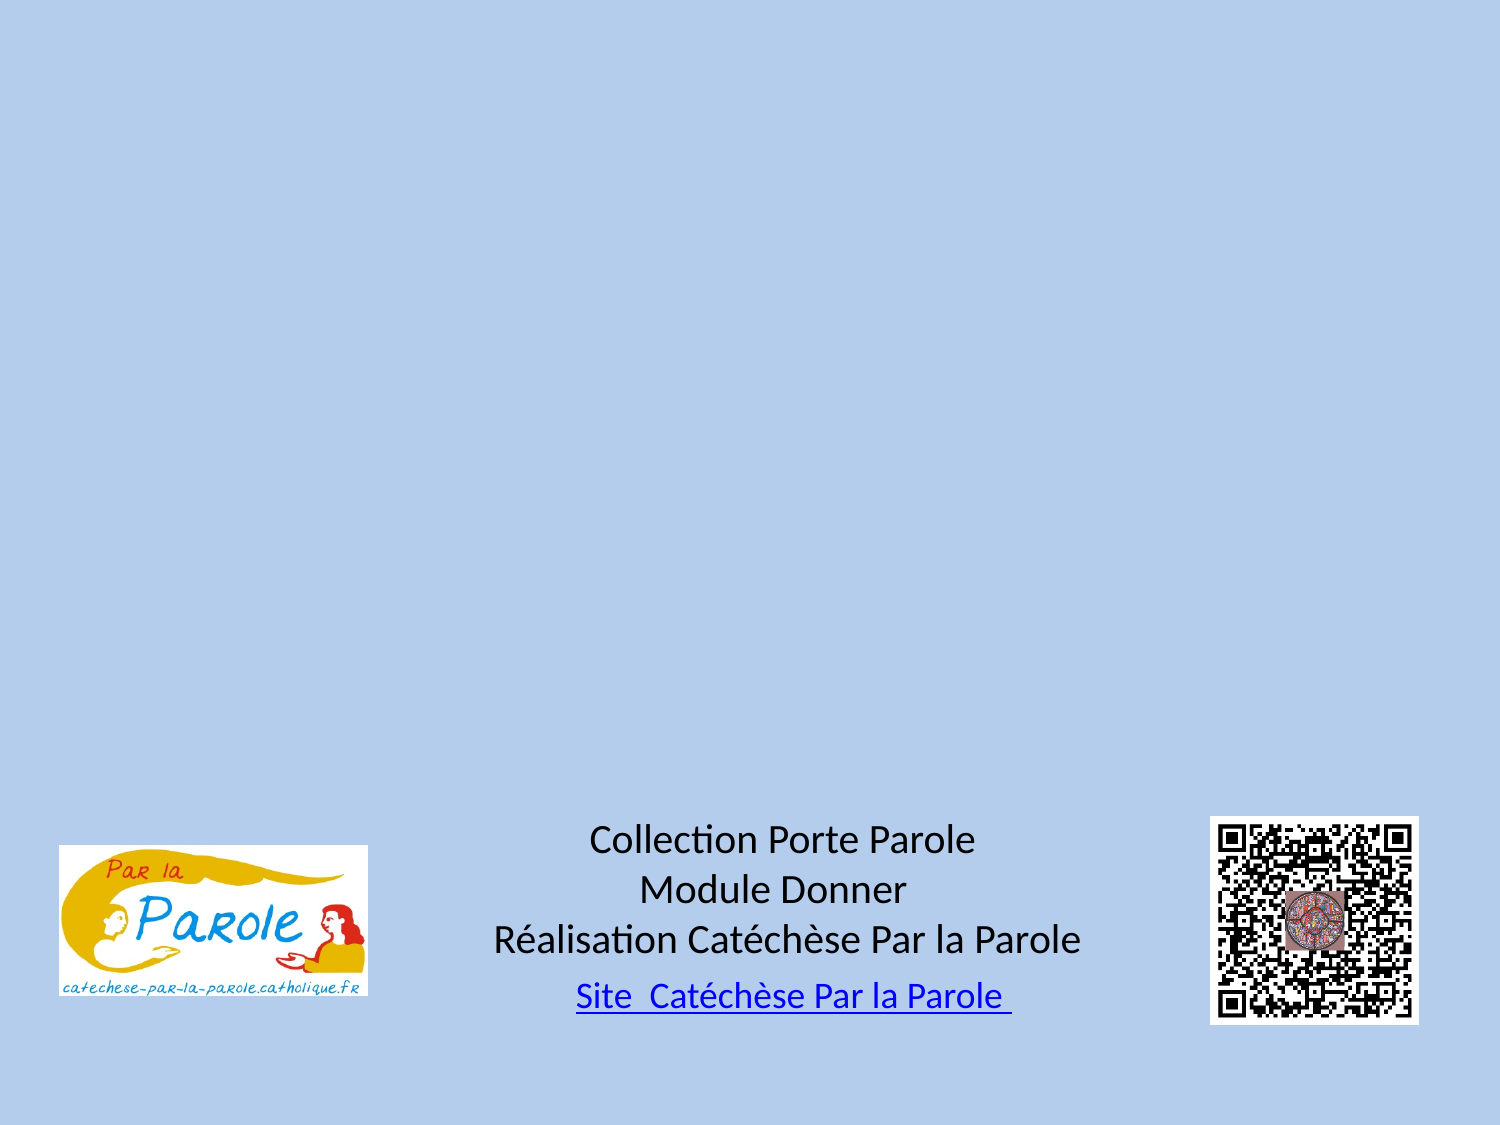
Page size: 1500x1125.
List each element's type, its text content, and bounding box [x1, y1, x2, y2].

picture [59, 845, 368, 996]
text_box Site Catéchèse Par la Parole [561, 964, 1081, 1024]
text_box Collection Porte Parole Module Donner Réalisation Catéchèse Par la Parole [430, 795, 1145, 979]
picture [1210, 816, 1419, 1025]
